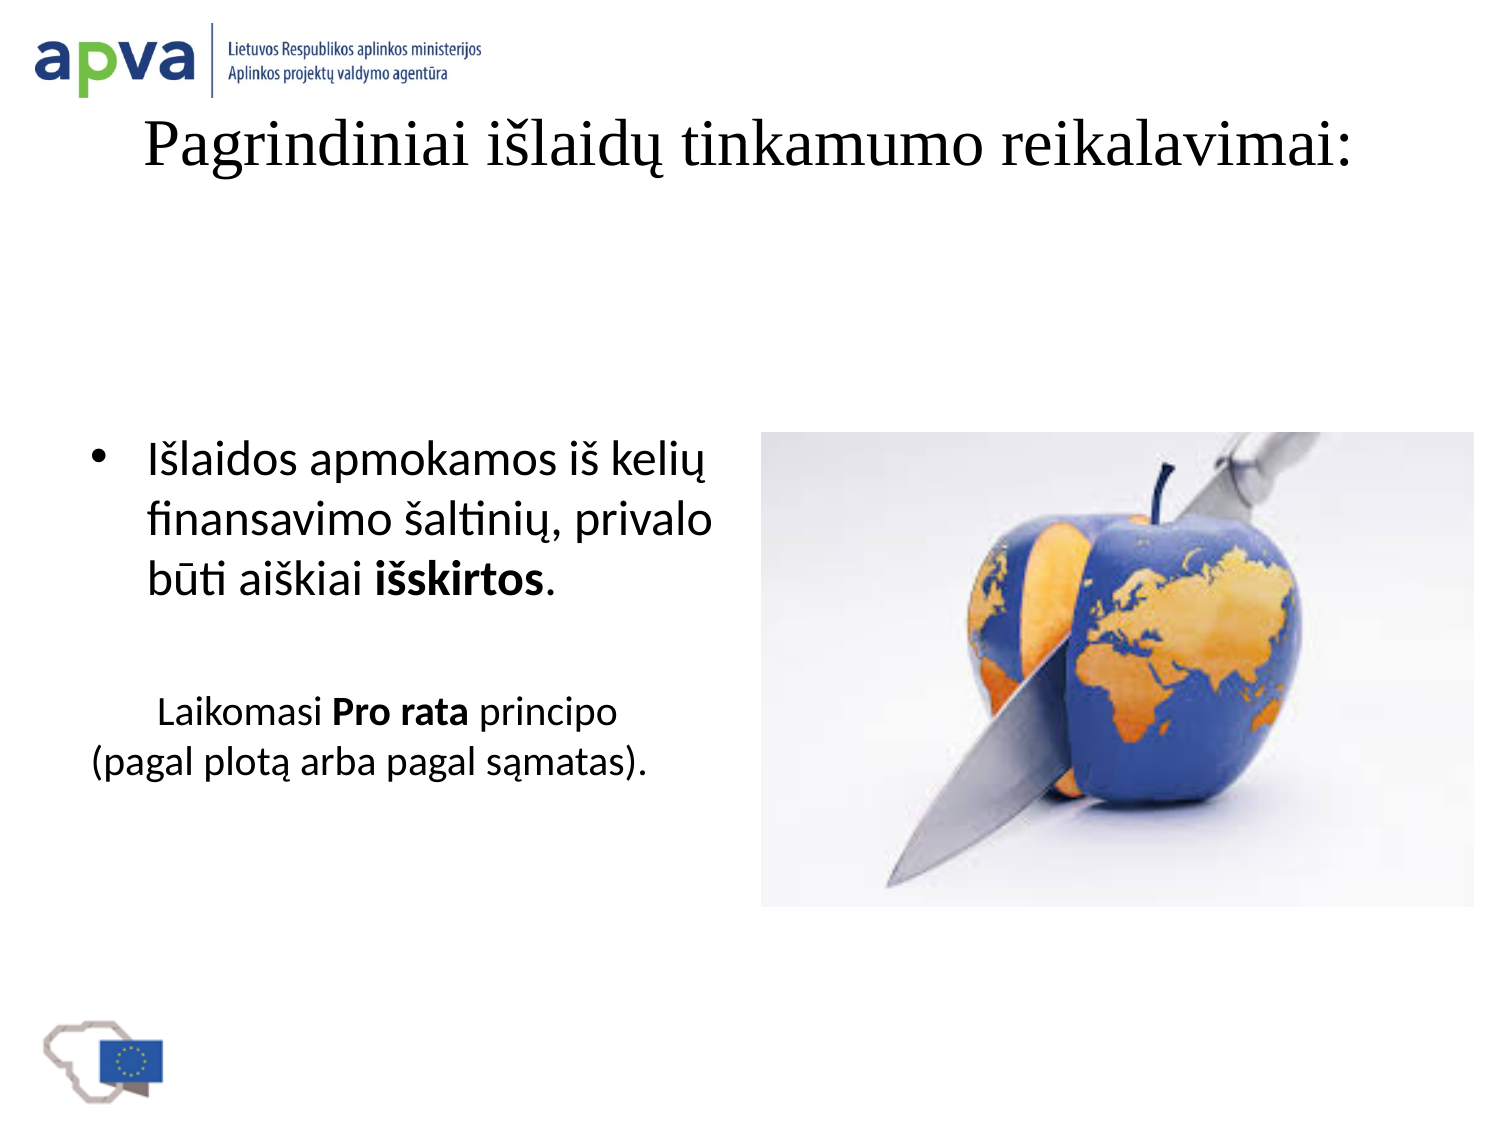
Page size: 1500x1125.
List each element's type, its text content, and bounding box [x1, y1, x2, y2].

picture [761, 432, 1474, 907]
list Išlaidos apmokamos iš kelių finansavimo šaltinių, privalo būti aiškiai išskirtos. Laikomasi Pro rata principo (pagal plotą arba pagal sąmatas). [75, 208, 739, 951]
picture [0, 1010, 193, 1125]
title Pagrindiniai išlaidų tinkamumo reikalavimai: [75, 45, 1425, 233]
picture [35, 23, 481, 98]
